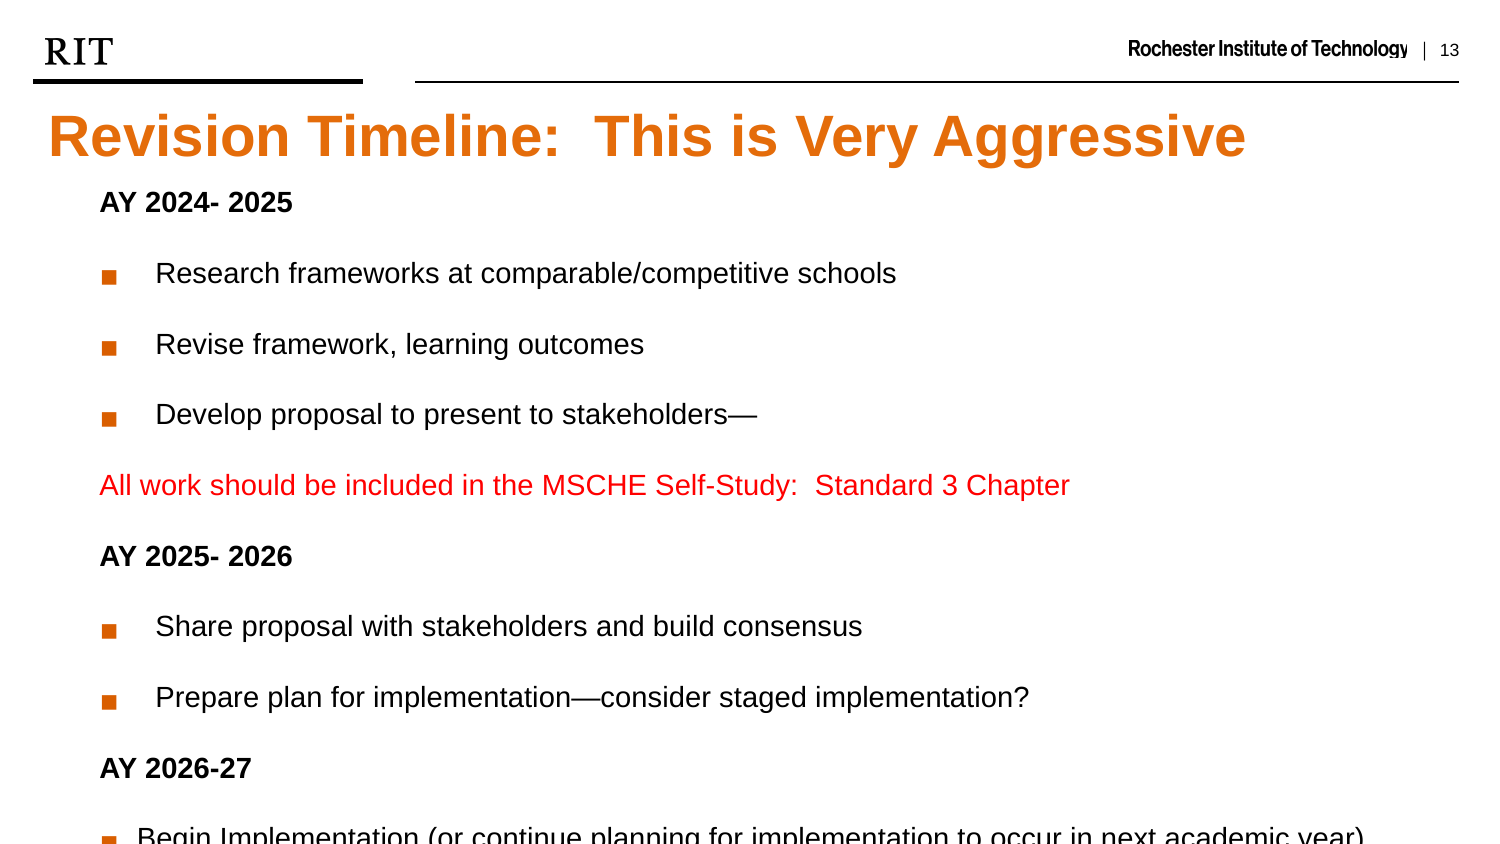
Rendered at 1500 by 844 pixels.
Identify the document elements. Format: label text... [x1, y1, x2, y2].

picture [1129, 40, 1407, 58]
list AY 2024- 2025 Research frameworks at comparable/competitive schools Revise framework, learning outcomes Develop proposal to present to stakeholders— All work should be included in the MSCHE Self-Study: Standard 3 Chapter AY 2025- 2026 Share proposal with stakeholders and build consensus Prepare plan for implementation—consider staged implementation? AY 2026-27 Begin Implementation (or continue planning for implementation to occur in next academic year) [84, 178, 1425, 844]
list Revision Timeline: This is Very Aggressive [33, 90, 1460, 179]
picture [44, 37, 113, 65]
